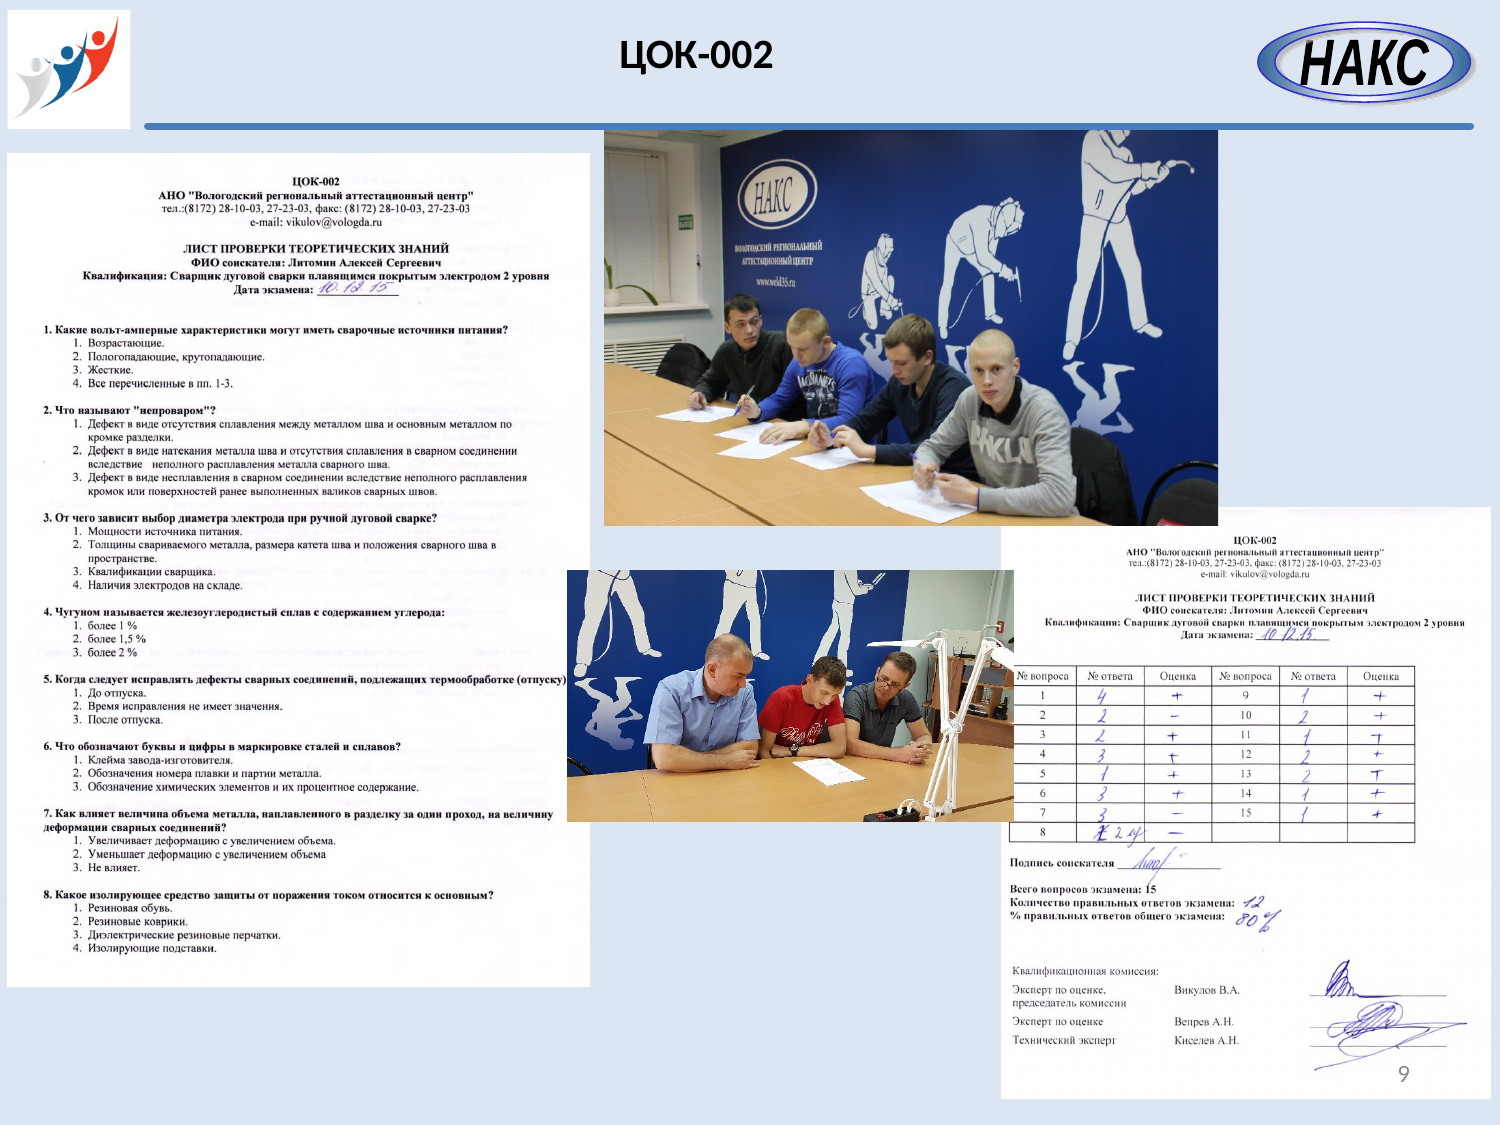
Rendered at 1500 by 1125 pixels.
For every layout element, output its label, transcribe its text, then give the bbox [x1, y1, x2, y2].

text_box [1257, 21, 1471, 103]
text_box ЦОК-002 [147, 19, 1246, 84]
picture [7, 130, 1491, 1099]
picture [7, 10, 131, 129]
